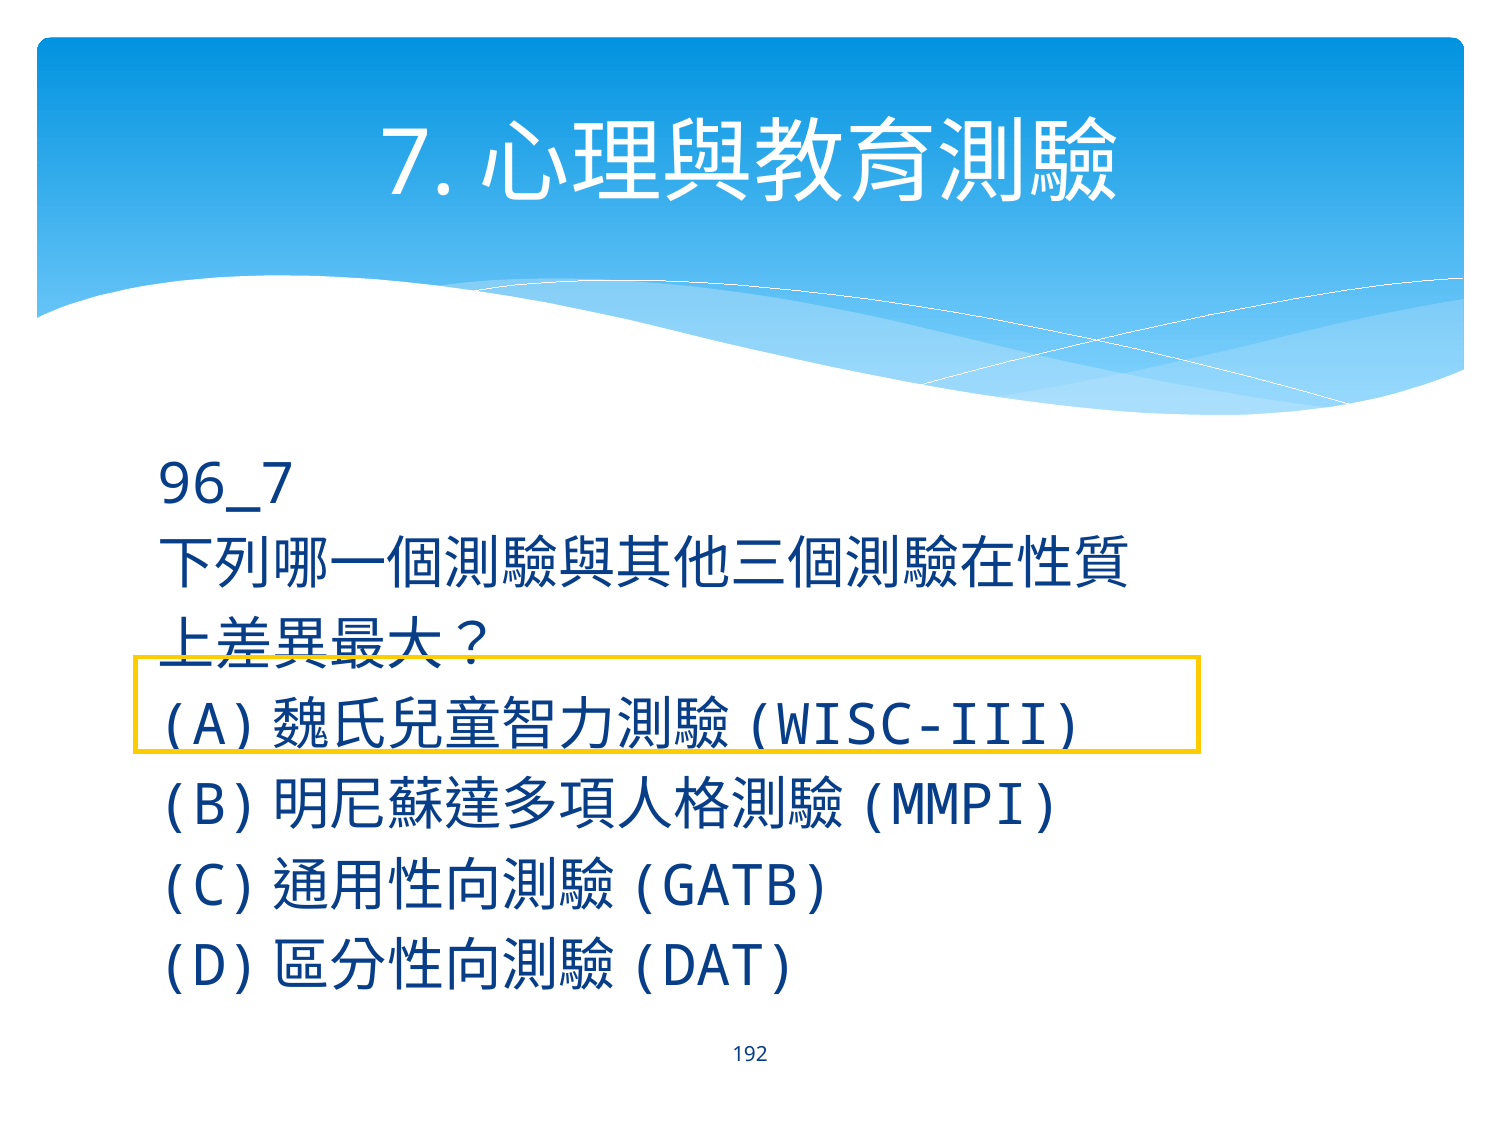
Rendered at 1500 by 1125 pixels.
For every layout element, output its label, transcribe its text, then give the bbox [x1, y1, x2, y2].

title 7.心理與教育測驗 [74, 55, 1426, 262]
list 96_7 下列哪一個測驗與其他三個測驗在性質 上差異最大？ (A)魏氏兒童智力測驗(WISC-III) (B)明尼蘇達多項人格測驗(MMPI) (C)通用性向測驗(GATB) (D)區分性向測驗(DAT) [142, 438, 1359, 1006]
text_box [135, 657, 1199, 752]
slide_number 192 [654, 1025, 846, 1086]
